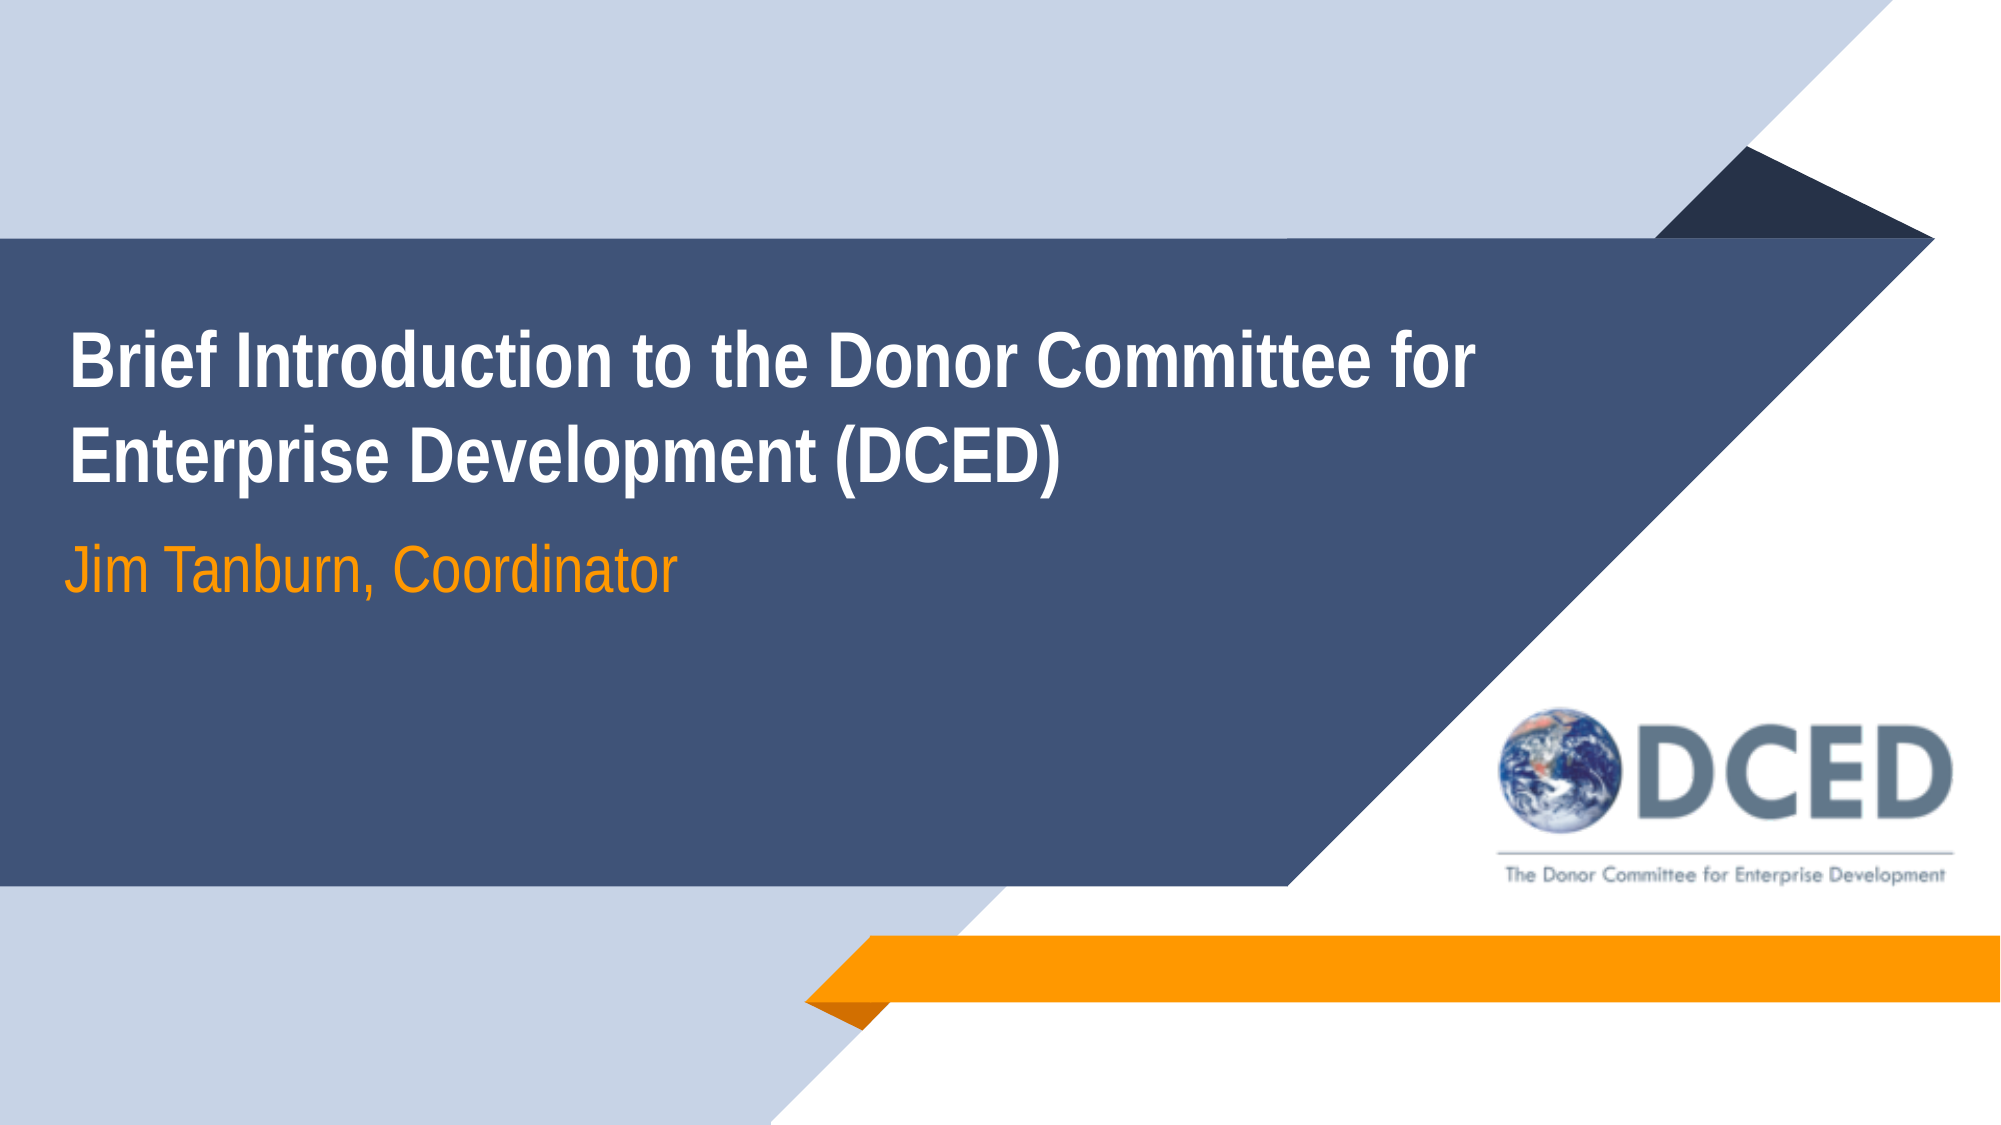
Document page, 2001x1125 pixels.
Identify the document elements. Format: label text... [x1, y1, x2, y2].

picture [1482, 693, 1970, 893]
text_box Brief Introduction to the Donor Committee for Enterprise Development (DCED) [49, 298, 1740, 509]
text_box Jim Tanburn, Coordinator [49, 510, 1222, 640]
